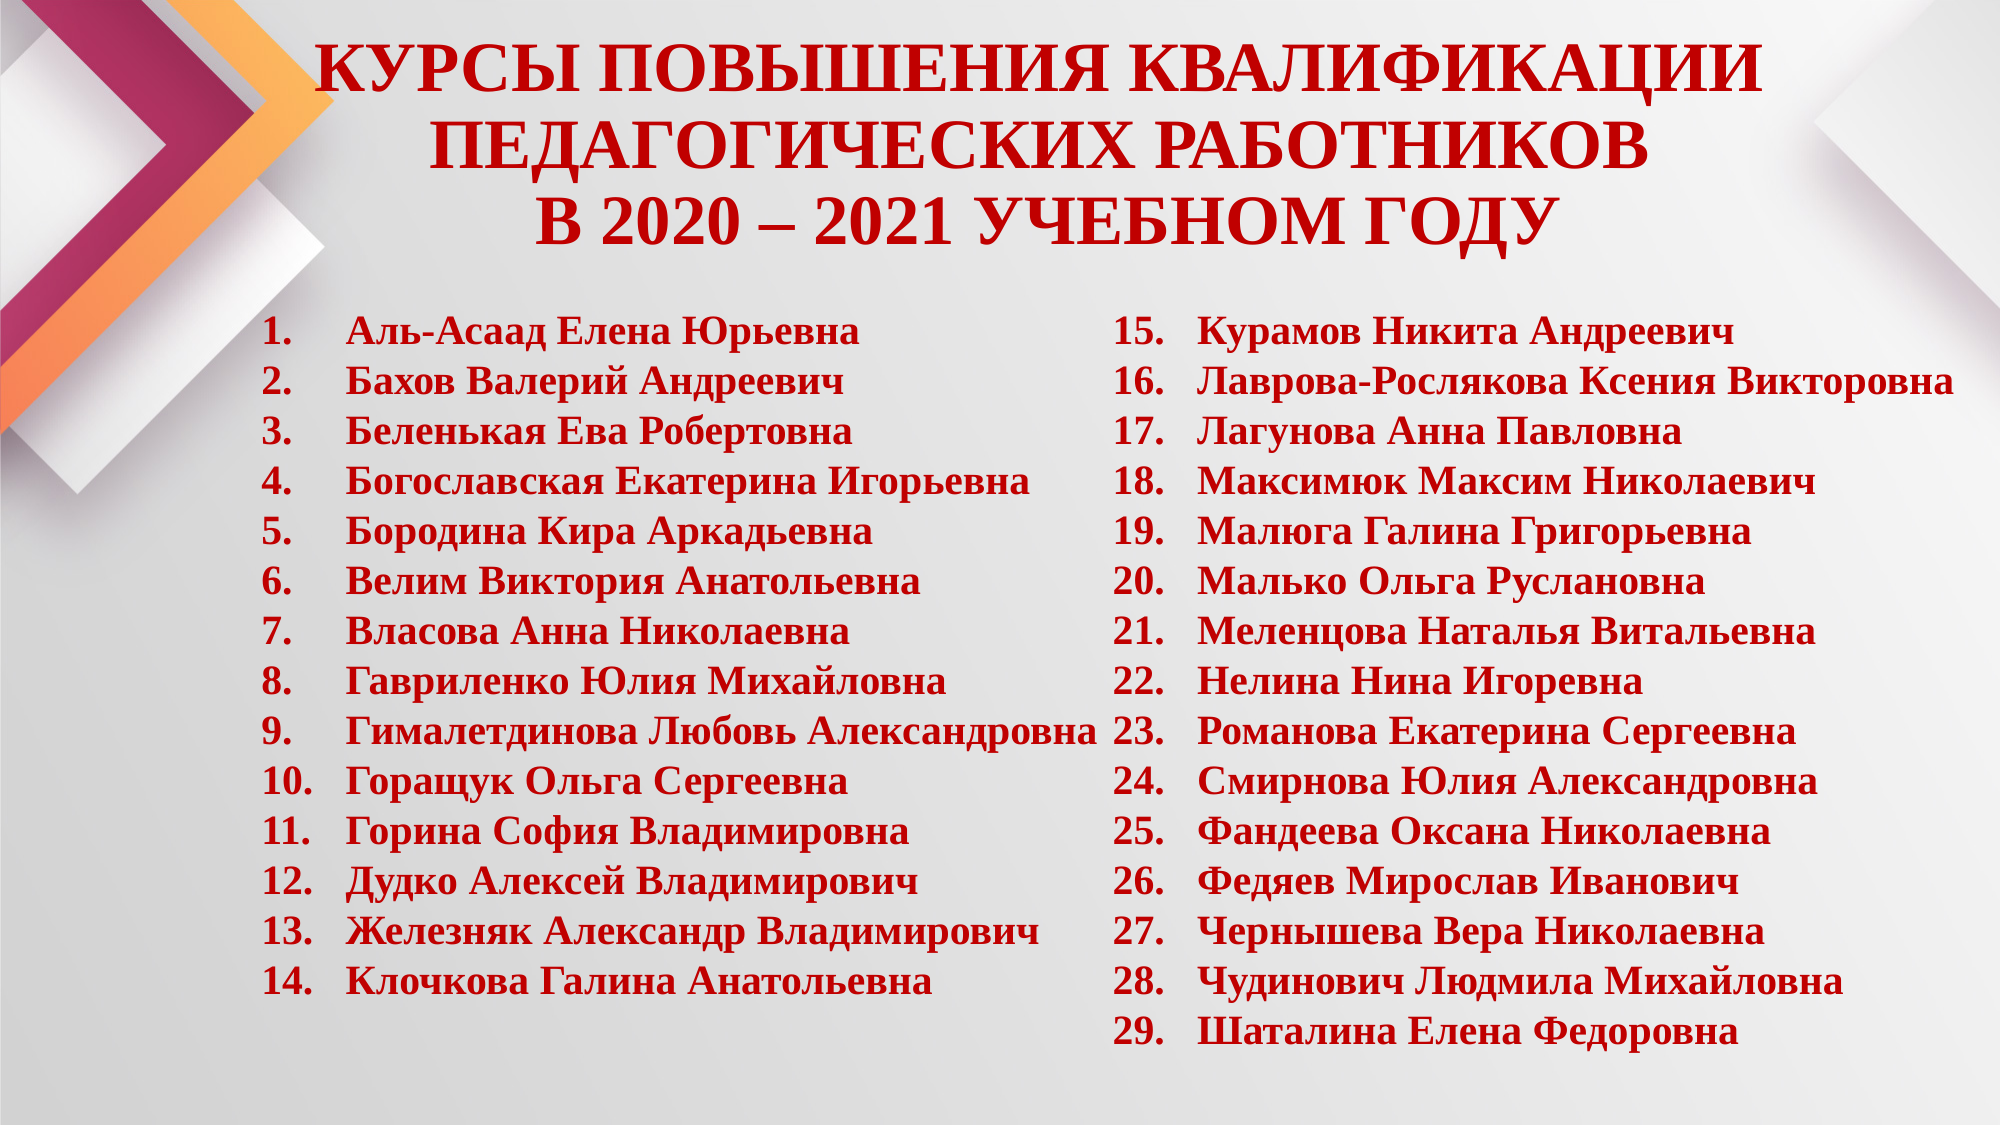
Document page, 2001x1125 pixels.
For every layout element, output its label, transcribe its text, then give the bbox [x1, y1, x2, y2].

list Аль-Асаад Елена Юрьевна Бахов Валерий Андреевич Беленькая Ева Робертовна Богославская Екатерина Игорьевна Бородина Кира Аркадьевна Велим Виктория Анатольевна Власова Анна Николаевна Гавриленко Юлия Михайловна Гималетдинова Любовь Александровна Горащук Ольга Сергеевна Горина София Владимировна Дудко Алексей Владимирович Железняк Александр Владимирович Клочкова Галина Анатольевна Курамов Никита Андреевич Лаврова-Рослякова Ксения Викторовна Лагунова Анна Павловна Максимюк Максим Николаевич Малюга Галина Григорьевна Малько Ольга Руслановна Меленцова Наталья Витальевна Нелина Нина Игоревна Романова Екатерина Сергеевна Смирнова Юлия Александровна Фандеева Оксана Николаевна Федяев Мирослав Иванович Чернышева Вера Николаевна Чудинович Людмила Михайловна Шаталина Елена Федоровна [246, 295, 1980, 954]
picture [0, 0, 2000, 1125]
title КУРСЫ ПОВЫШЕНИЯ КВАЛИФИКАЦИИ ПЕДАГОГИЧЕСКИХ РАБОТНИКОВ В 2020 – 2021 УЧЕБНОМ ГОДУ [54, 51, 2000, 240]
